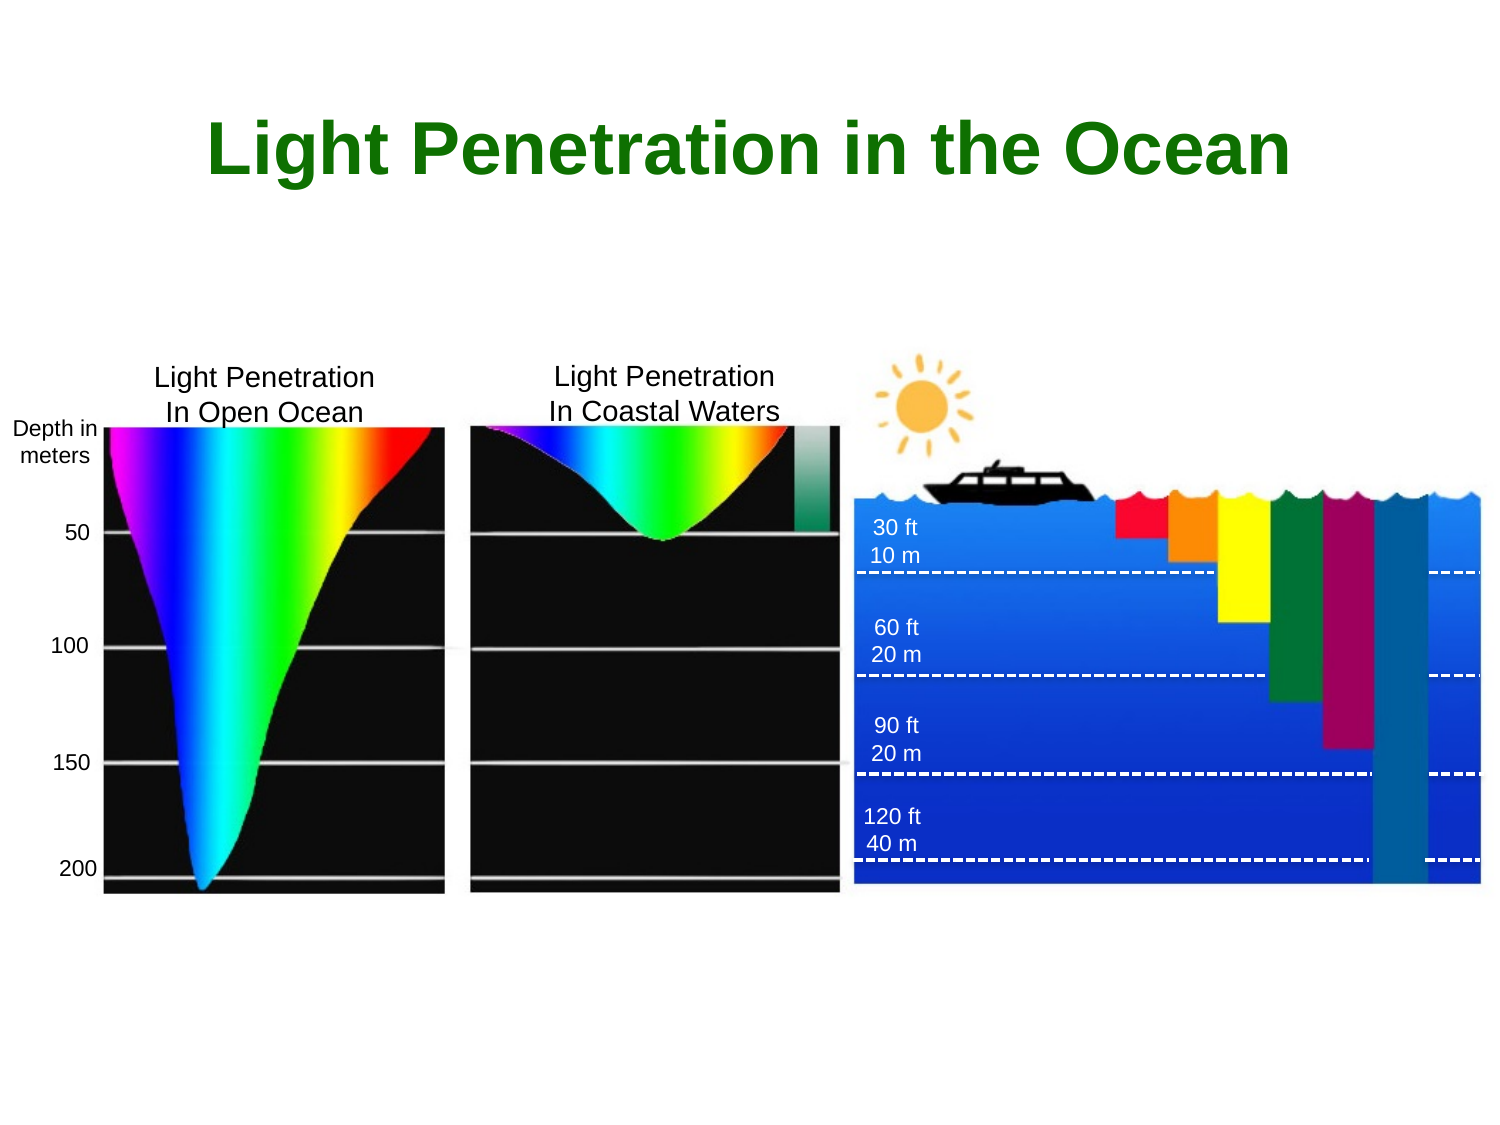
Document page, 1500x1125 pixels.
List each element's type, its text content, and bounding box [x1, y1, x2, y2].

text_box 100 [35, 623, 79, 666]
picture [84, 327, 1500, 958]
text_box Depth in meters [0, 405, 79, 476]
title Light Penetration in the Ocean [75, 50, 1425, 238]
text_box 50 [49, 510, 79, 553]
text_box 200 [44, 846, 79, 889]
text_box 150 [37, 740, 79, 783]
